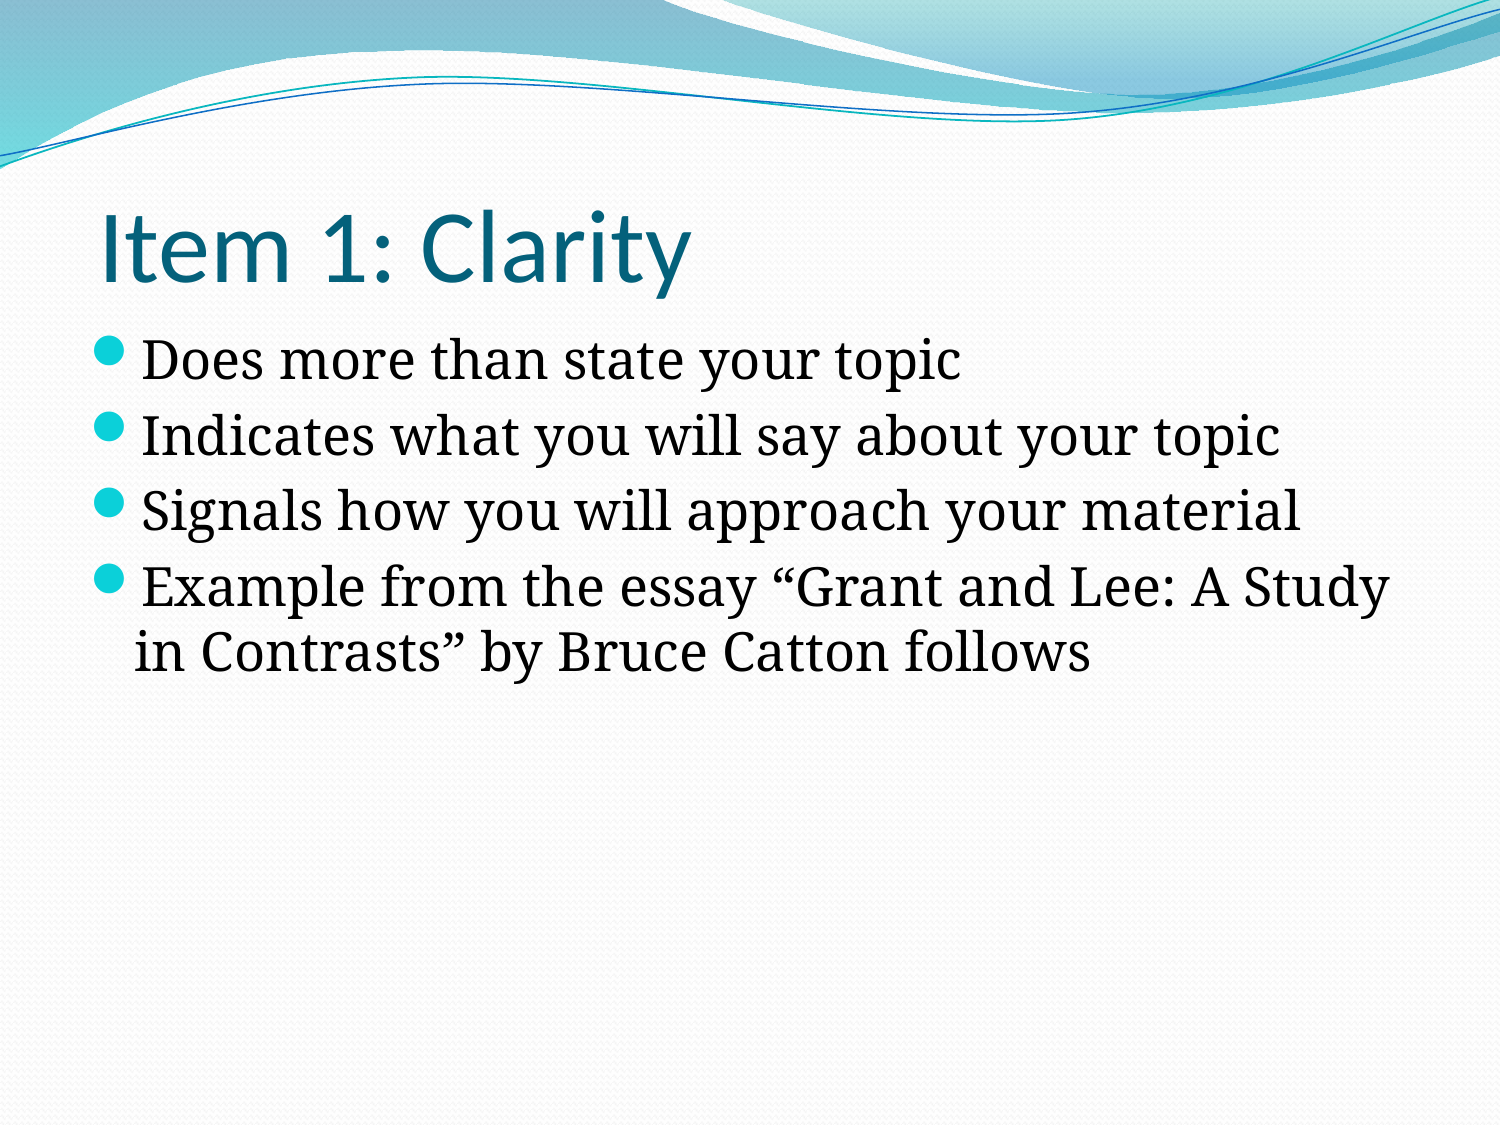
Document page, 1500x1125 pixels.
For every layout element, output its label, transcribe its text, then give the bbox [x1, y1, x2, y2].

title Item 1: Clarity [75, 115, 1425, 303]
list Does more than state your topic Indicates what you will say about your topic Signals how you will approach your material Example from the essay “Grant and Lee: A Study in Contrasts” by Bruce Catton follows [75, 317, 1425, 1038]
